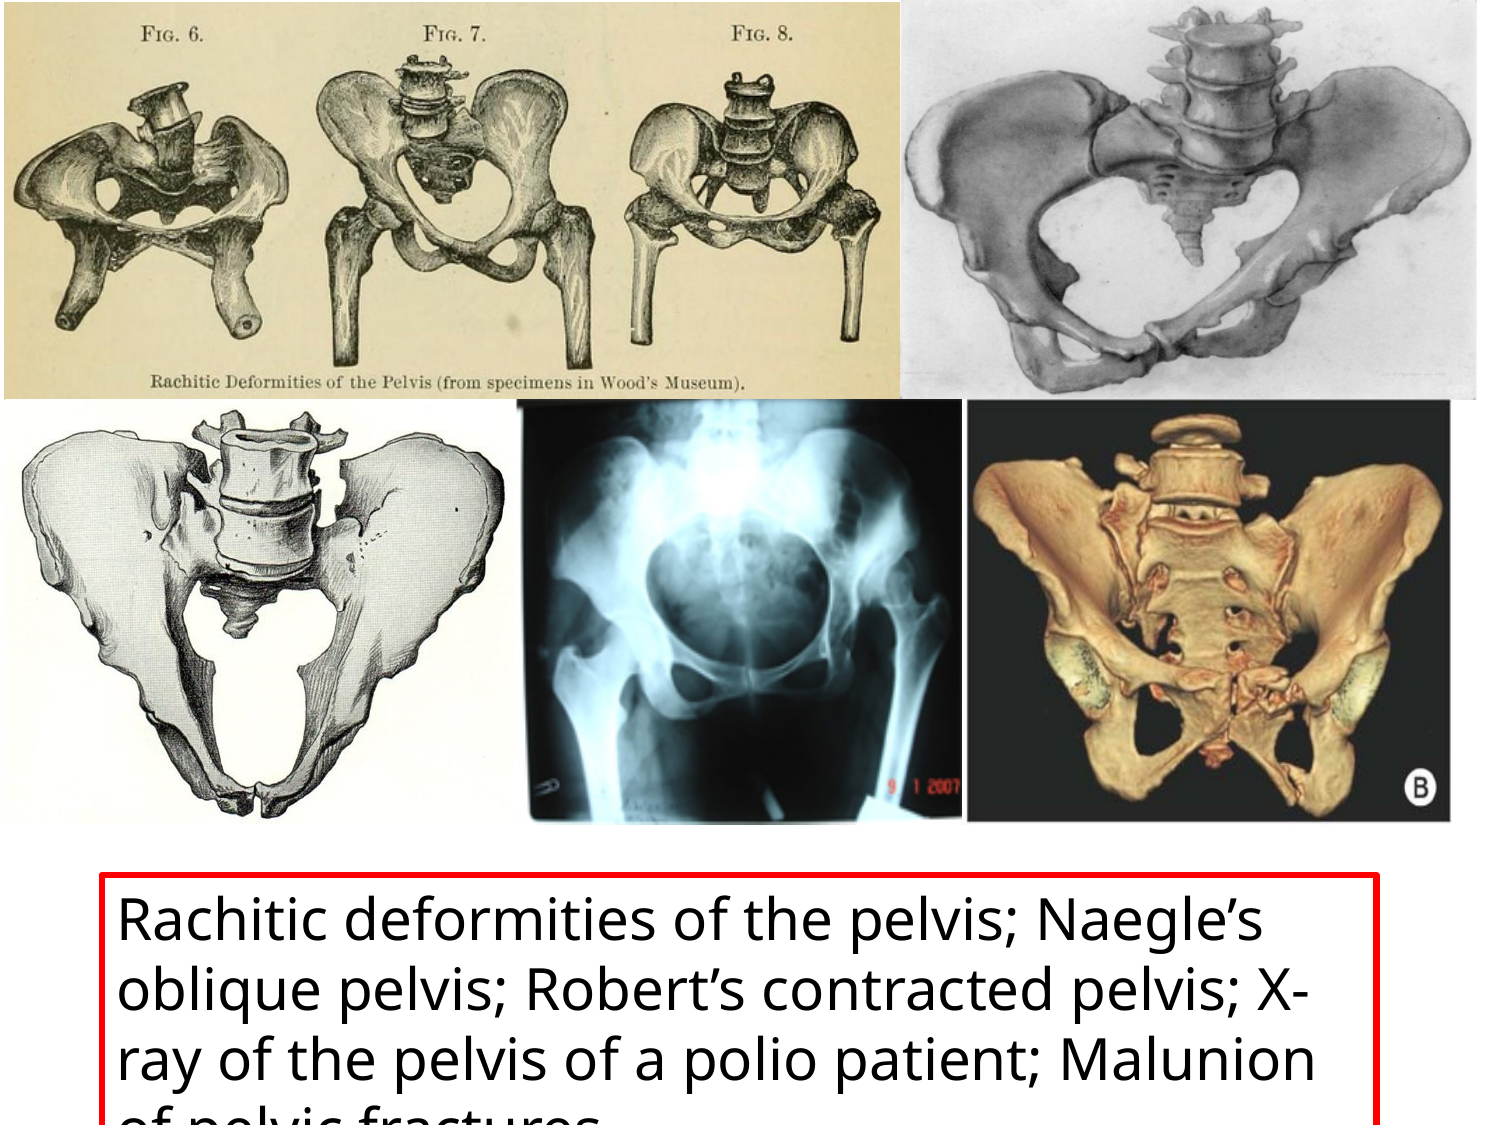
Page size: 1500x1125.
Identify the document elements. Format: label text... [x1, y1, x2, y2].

picture [4, 0, 1477, 826]
text_box Rachitic deformities of the pelvis; Naegle’s oblique pelvis; Robert’s contracted pelvis; X-ray of the pelvis of a polio patient; Malunion of pelvic fractures [101, 874, 1377, 1125]
